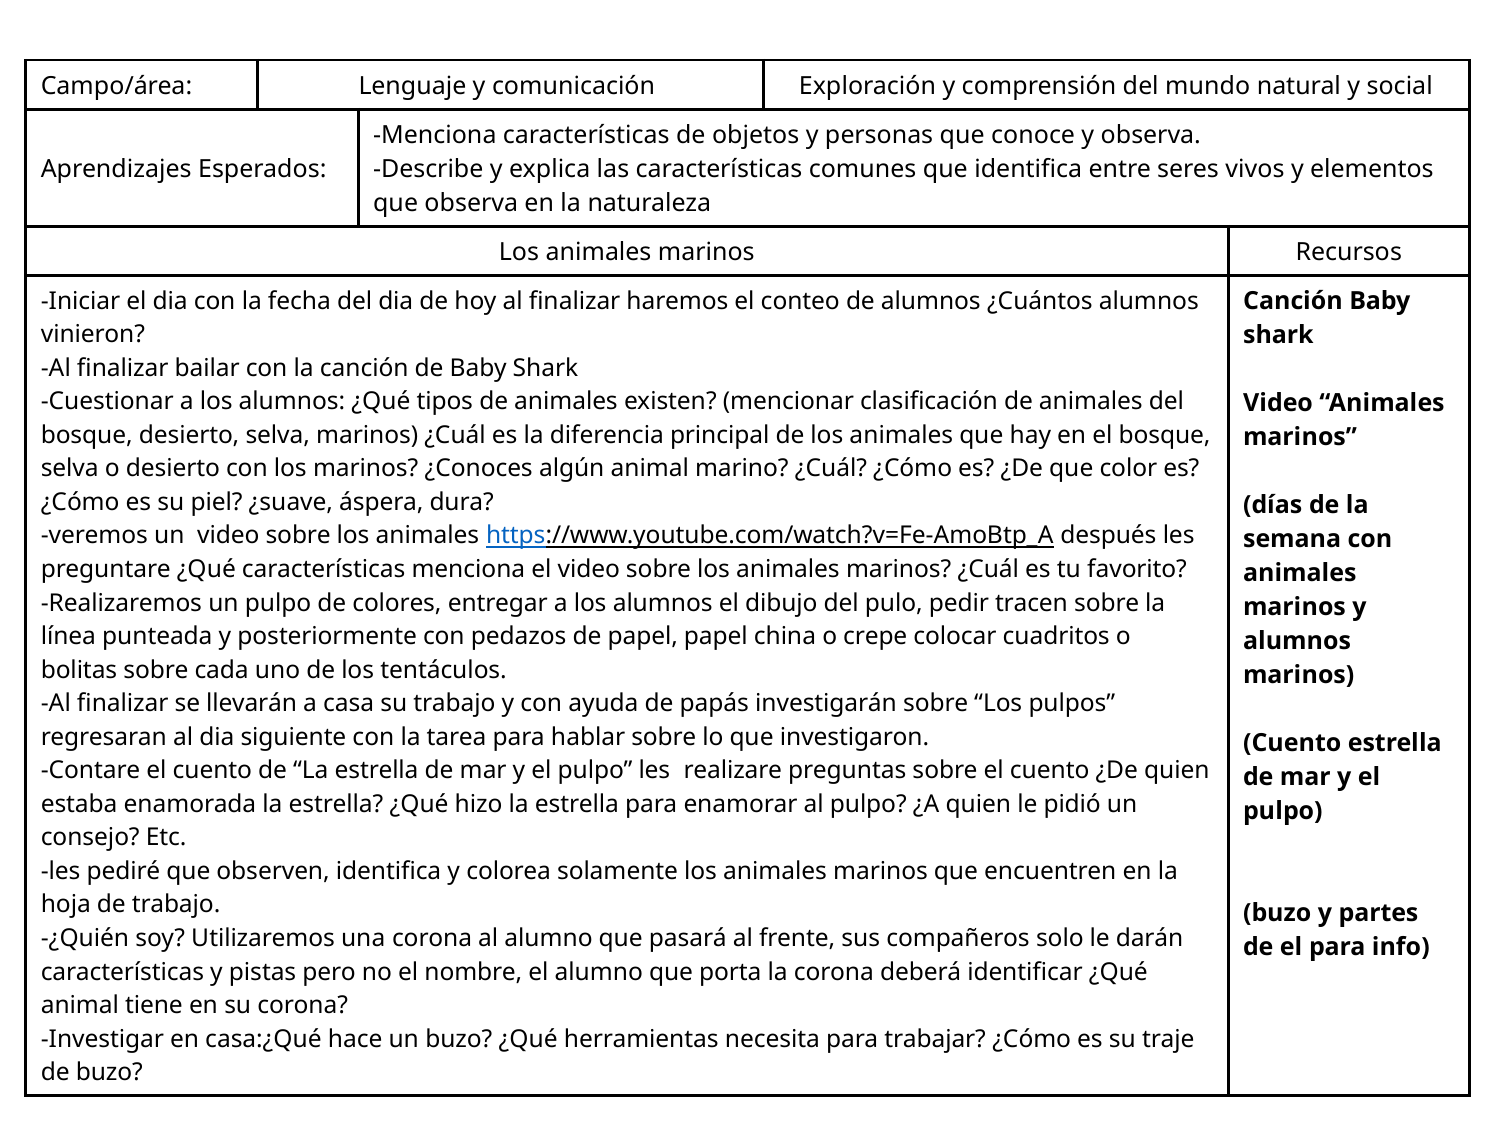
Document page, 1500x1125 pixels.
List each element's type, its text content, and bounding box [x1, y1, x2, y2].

table_cell Aprendizajes Esperados: [27, 111, 357, 225]
table_header Exploración y comprensión del mundo natural y social [765, 61, 1468, 108]
table_header Lenguaje y comunicación [259, 61, 762, 108]
table_header Campo/área: [27, 61, 256, 108]
table_cell Canción Baby shark Video “Animales marinos” (días de la semana con animales marinos y alumnos marinos) (Cuento estrella de mar y el pulpo) (buzo y partes de el para info) [1230, 277, 1468, 1094]
table_cell Recursos [1230, 228, 1468, 274]
table_cell -Iniciar el dia con la fecha del dia de hoy al finalizar haremos el conteo de alumnos ¿Cuántos alumnos vinieron? -Al finalizar bailar con la canción de Baby Shark -Cuestionar a los alumnos: ¿Qué tipos de animales existen? (mencionar clasificación de animales del bosque, desierto, selva, marinos) ¿Cuál es la diferencia principal de los animales que hay en el bosque, selva o desierto con los marinos? ¿Conoces algún animal marino? ¿Cuál? ¿Cómo es? ¿De que color es? ¿Cómo es su piel? ¿suave, áspera, dura? -veremos un video sobre los animales https://www.youtube.com/watch?v=Fe-AmoBtp_A después les preguntare ¿Qué características menciona el video sobre los animales marinos? ¿Cuál es tu favorito? -Realizaremos un pulpo de colores, entregar a los alumnos el dibujo del pulo, pedir tracen sobre la línea punteada y posteriormente con pedazos de papel, papel china o crepe colocar cuadritos o bolitas sobre cada uno de los tentáculos. -Al finalizar se llevarán a casa su trabajo y con ayuda de papás investigarán sobre “Los pulpos” regresaran al dia siguiente con la tarea para hablar sobre lo que investigaron. -Contare el cuento de “La estrella de mar y el pulpo” les realizare preguntas sobre el cuento ¿De quien estaba enamorada la estrella? ¿Qué hizo la estrella para enamorar al pulpo? ¿A quien le pidió un consejo? Etc. -les pediré que observen, identifica y colorea solamente los animales marinos que encuentren en la hoja de trabajo. -¿Quién soy? Utilizaremos una corona al alumno que pasará al frente, sus compañeros solo le darán características y pistas pero no el nombre, el alumno que porta la corona deberá identificar ¿Qué animal tiene en su corona? -Investigar en casa:¿Qué hace un buzo? ¿Qué herramientas necesita para trabajar? ¿Cómo es su traje de buzo? [27, 277, 1227, 1094]
table_cell Los animales marinos [27, 228, 1227, 274]
table_cell -Menciona características de objetos y personas que conoce y observa. -Describe y explica las características comunes que identifica entre seres vivos y elementos que observa en la naturaleza [360, 111, 1468, 225]
